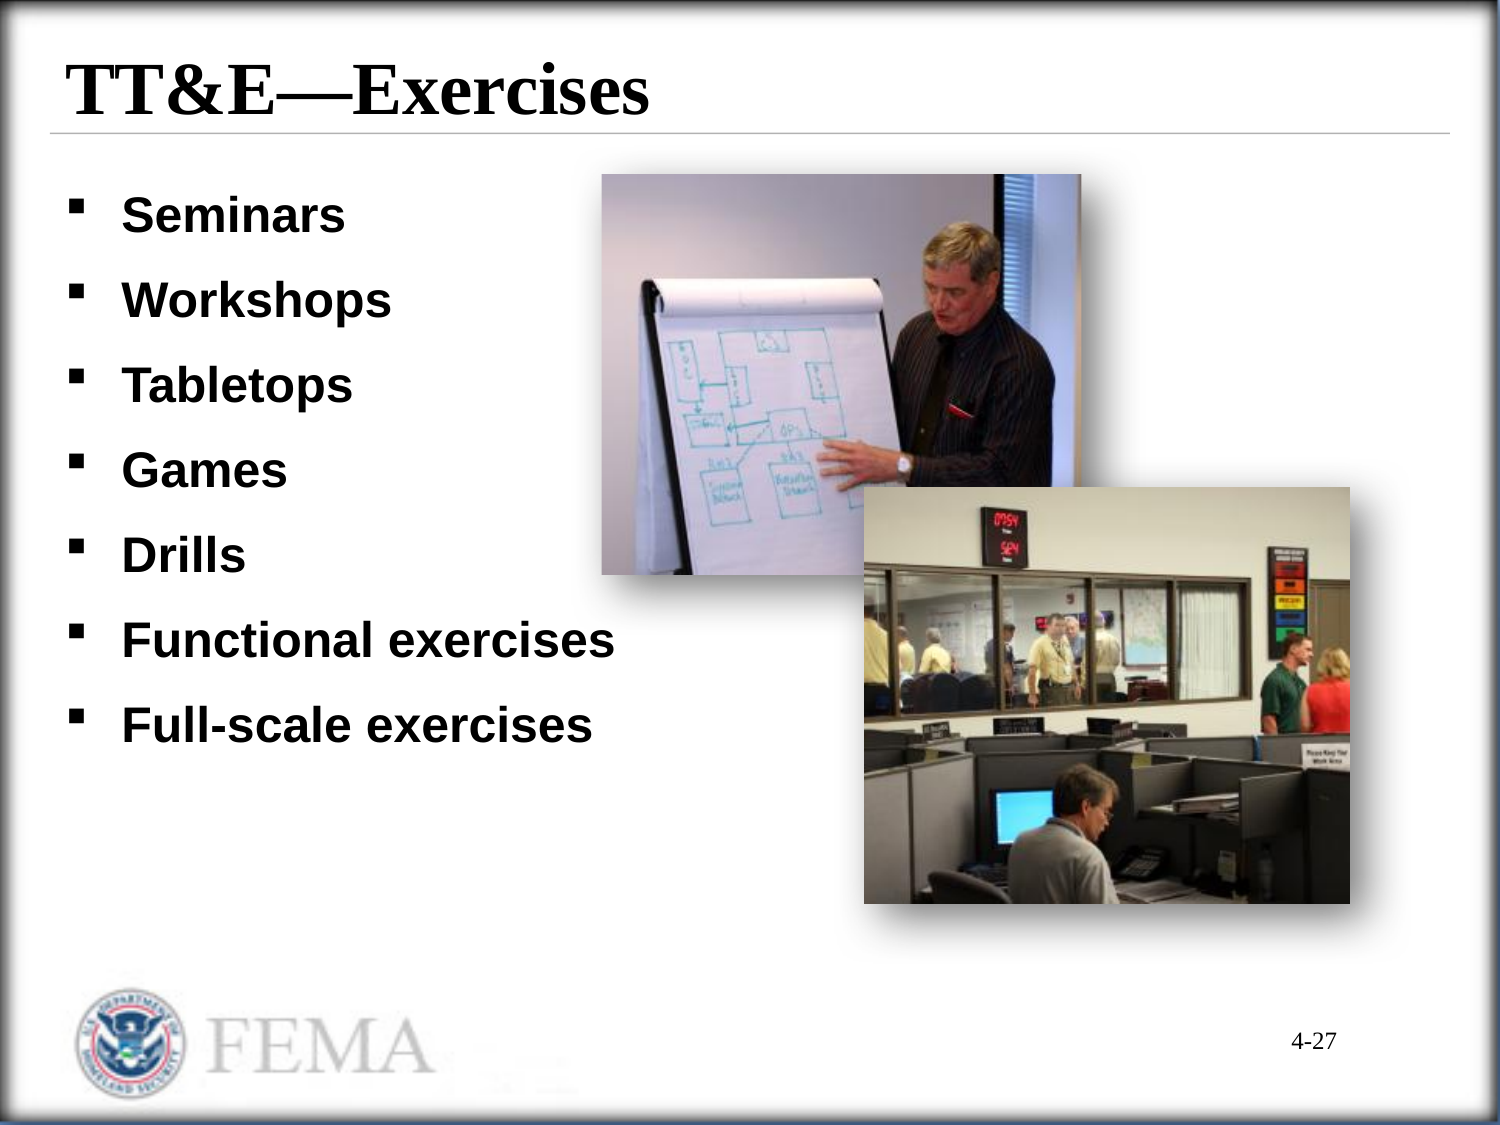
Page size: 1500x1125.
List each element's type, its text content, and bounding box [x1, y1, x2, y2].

title TT&E―Exercises [50, 45, 1450, 125]
list Seminars Workshops Tabletops Games Drills Functional exercises Full-scale exercises [50, 174, 1448, 963]
picture [0, 0, 1500, 1125]
text_box 4-27 [1276, 1017, 1415, 1062]
